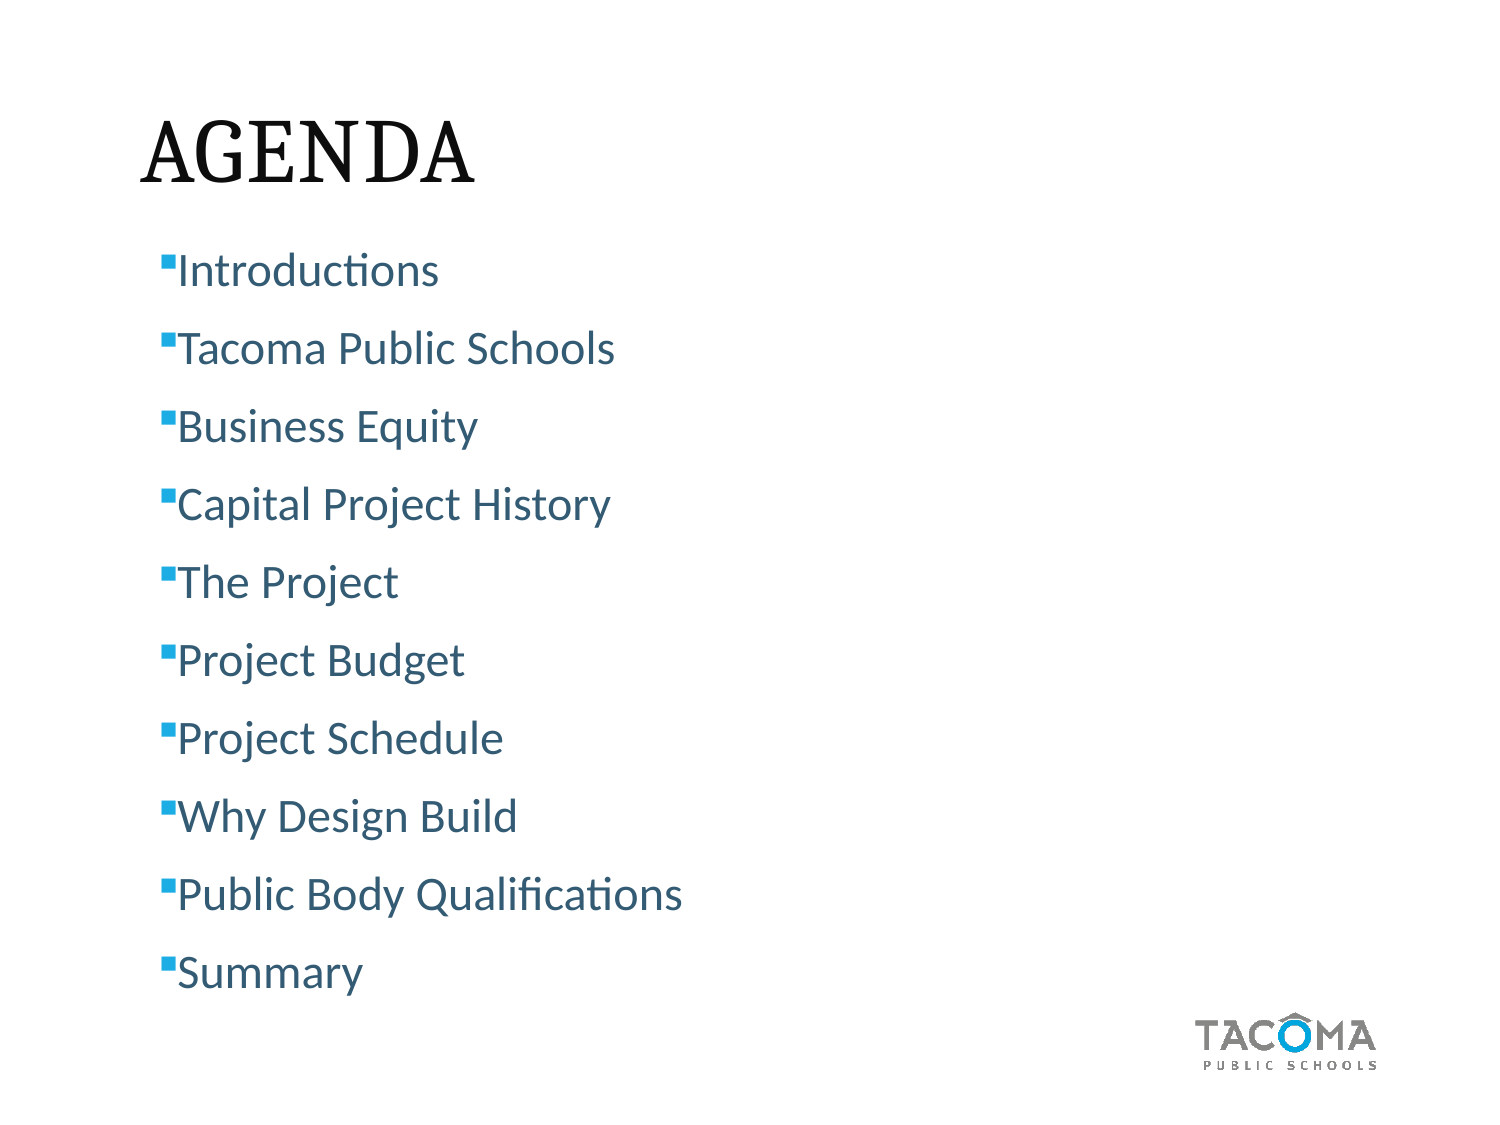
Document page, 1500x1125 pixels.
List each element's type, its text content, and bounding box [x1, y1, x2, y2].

list Introductions Tacoma Public Schools Business Equity Capital Project History The Project Project Budget Project Schedule Why Design Build Public Body Qualifications Summary [150, 237, 1500, 1008]
picture [1187, 1007, 1385, 1076]
title Agenda [125, 99, 1190, 213]
